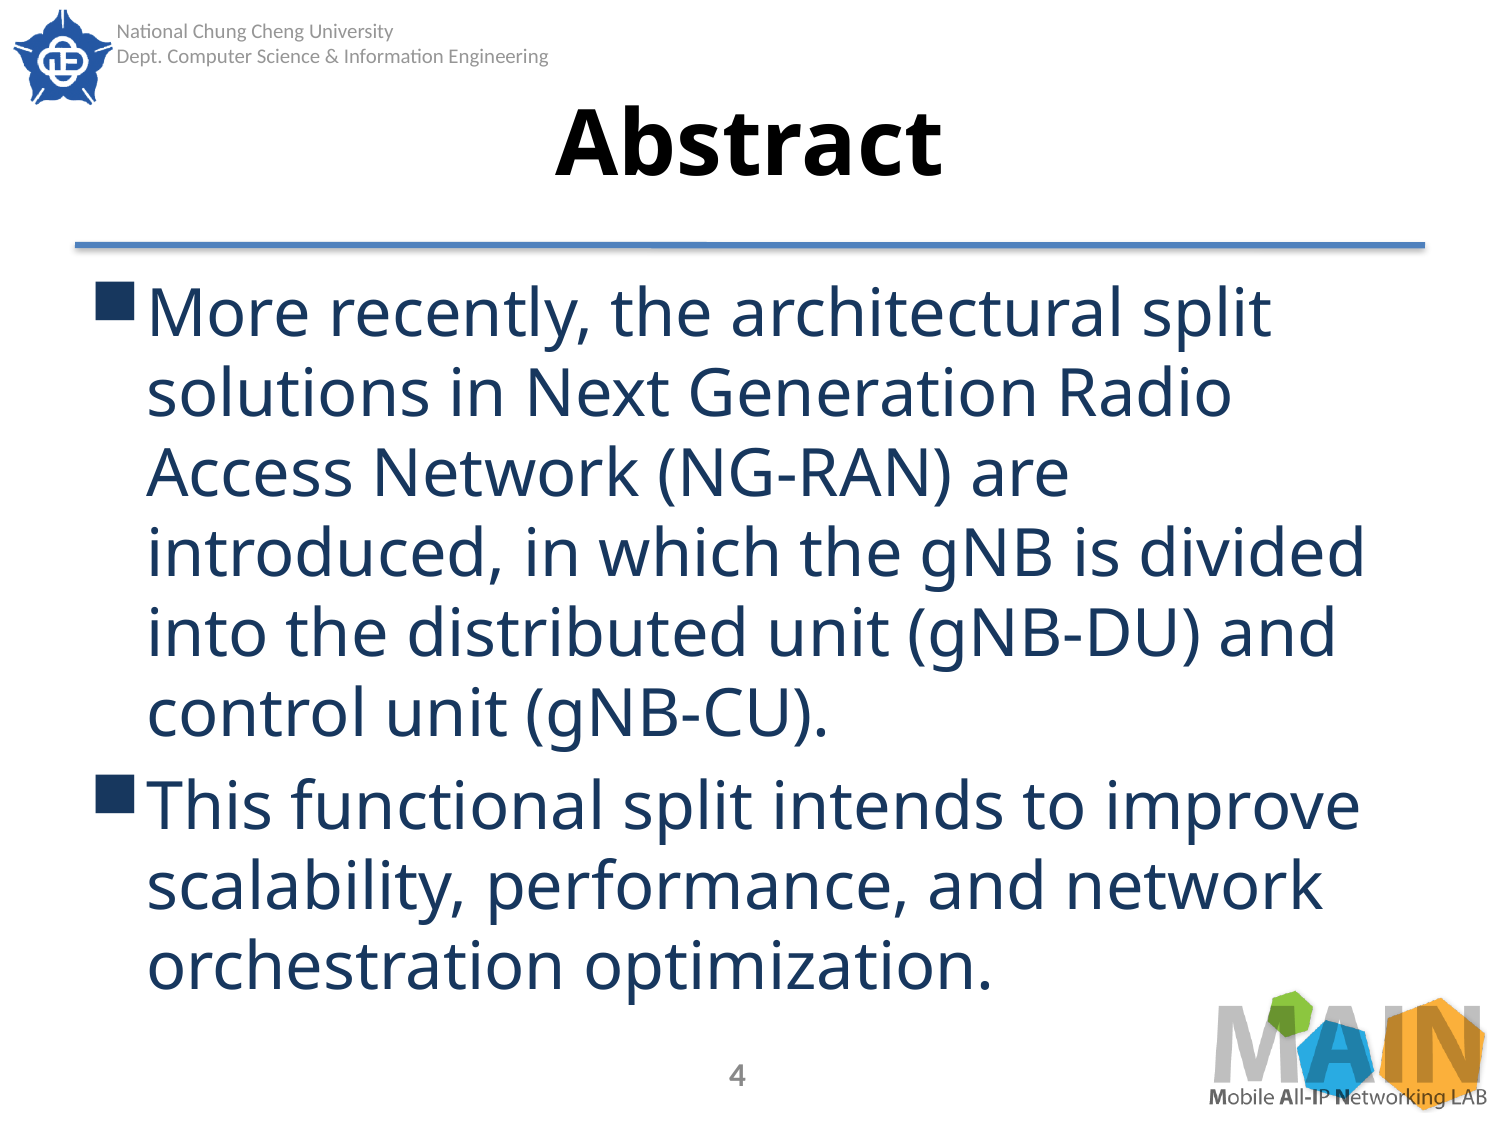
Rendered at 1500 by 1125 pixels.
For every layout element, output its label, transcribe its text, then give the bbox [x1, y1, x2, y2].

list More recently, the architectural split solutions in Next Generation Radio Access Network (NG-RAN) are introduced, in which the gNB is divided into the distributed unit (gNB-DU) and control unit (gNB-CU). This functional split intends to improve scalability, performance, and network orchestration optimization. [75, 262, 1425, 1005]
title Abstract [75, 45, 1425, 233]
slide_number 4 [562, 1042, 913, 1103]
picture [1050, 987, 1488, 1113]
picture [0, 0, 126, 113]
